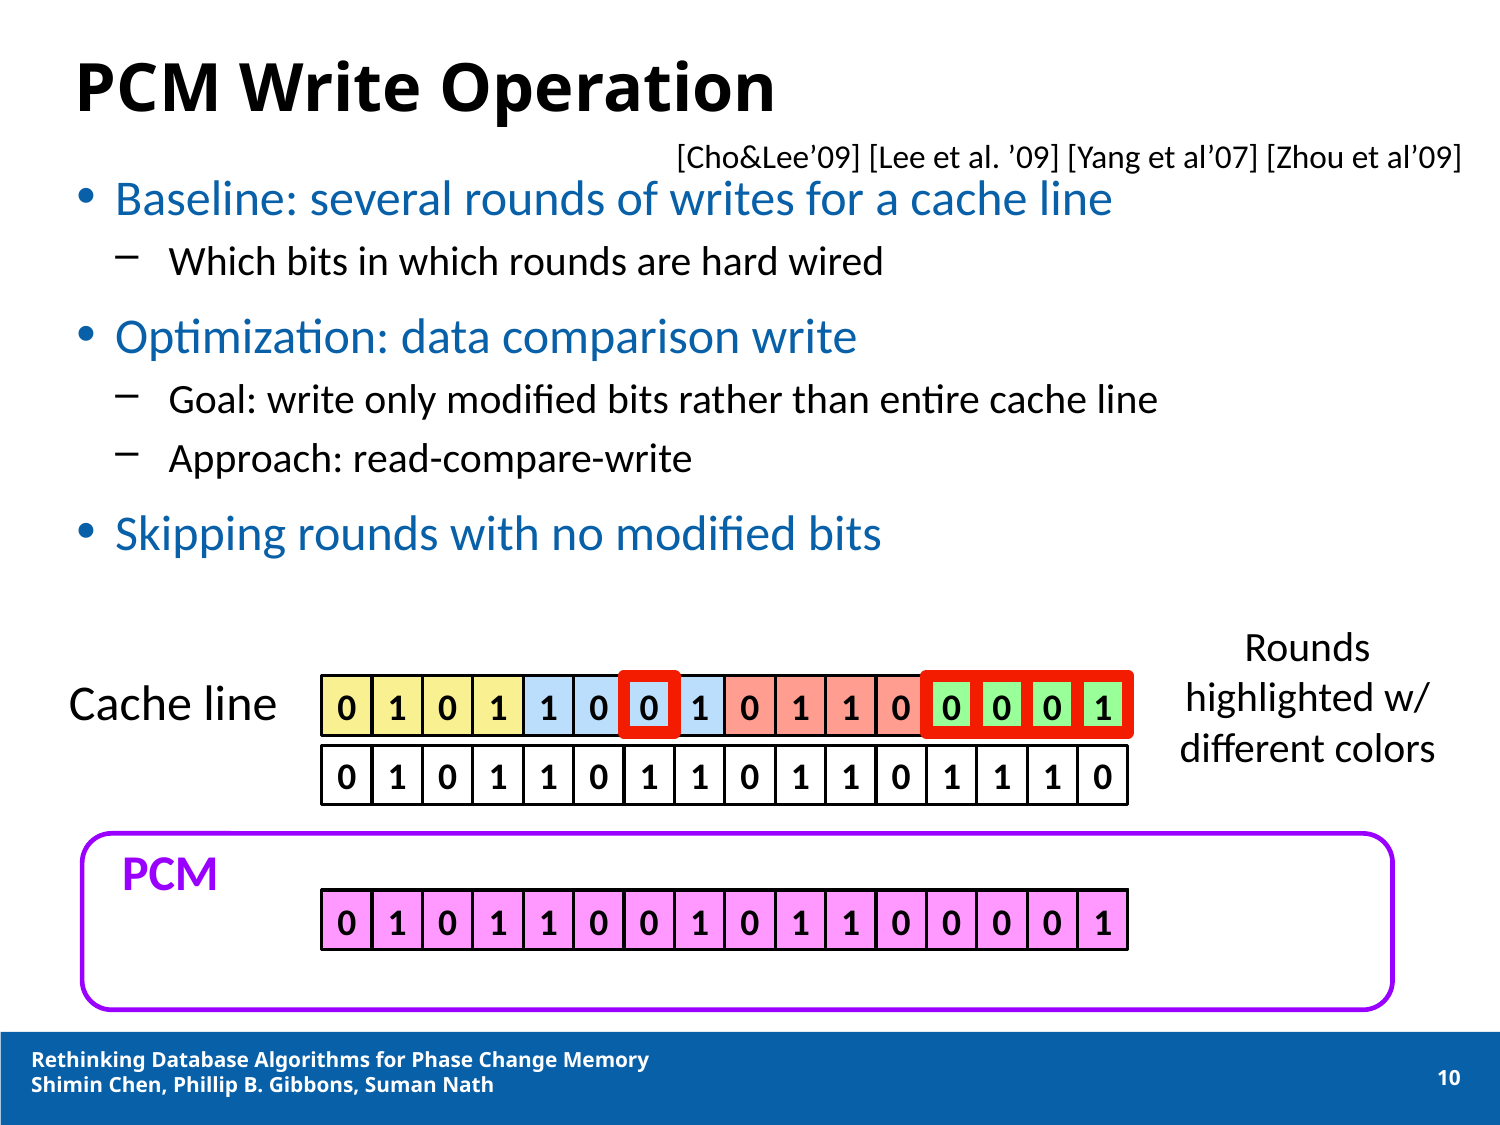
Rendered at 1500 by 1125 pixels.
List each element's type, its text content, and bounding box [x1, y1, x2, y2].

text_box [321, 675, 521, 737]
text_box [522, 675, 723, 737]
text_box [321, 889, 521, 951]
text_box Rounds highlighted w/ different colors [1153, 612, 1462, 778]
footer Rethinking Database Algorithms for Phase Change Memory Shimin Chen, Phillip B. Gibbons, Suman Nath [30, 1046, 1010, 1110]
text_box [522, 889, 723, 951]
list Baseline: several rounds of writes for a cache line Which bits in which rounds are hard wired Optimization: data comparison write Goal: write only modified bits rather than entire cache line Approach: read-compare-write Skipping rounds with no modified bits [74, 165, 1427, 651]
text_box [926, 889, 1129, 951]
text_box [724, 889, 923, 951]
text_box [321, 744, 1129, 806]
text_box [724, 675, 925, 737]
text_box [Cho&Lee’09] [Lee et al. ’09] [Yang et al’07] [Zhou et al’09] [661, 127, 1481, 183]
slide_number 10 [1392, 1063, 1461, 1100]
text_box [82, 833, 1393, 1010]
text_box Cache line [44, 663, 303, 738]
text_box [926, 675, 1129, 737]
title PCM Write Operation [74, 44, 1427, 144]
text_box PCM [82, 833, 259, 909]
